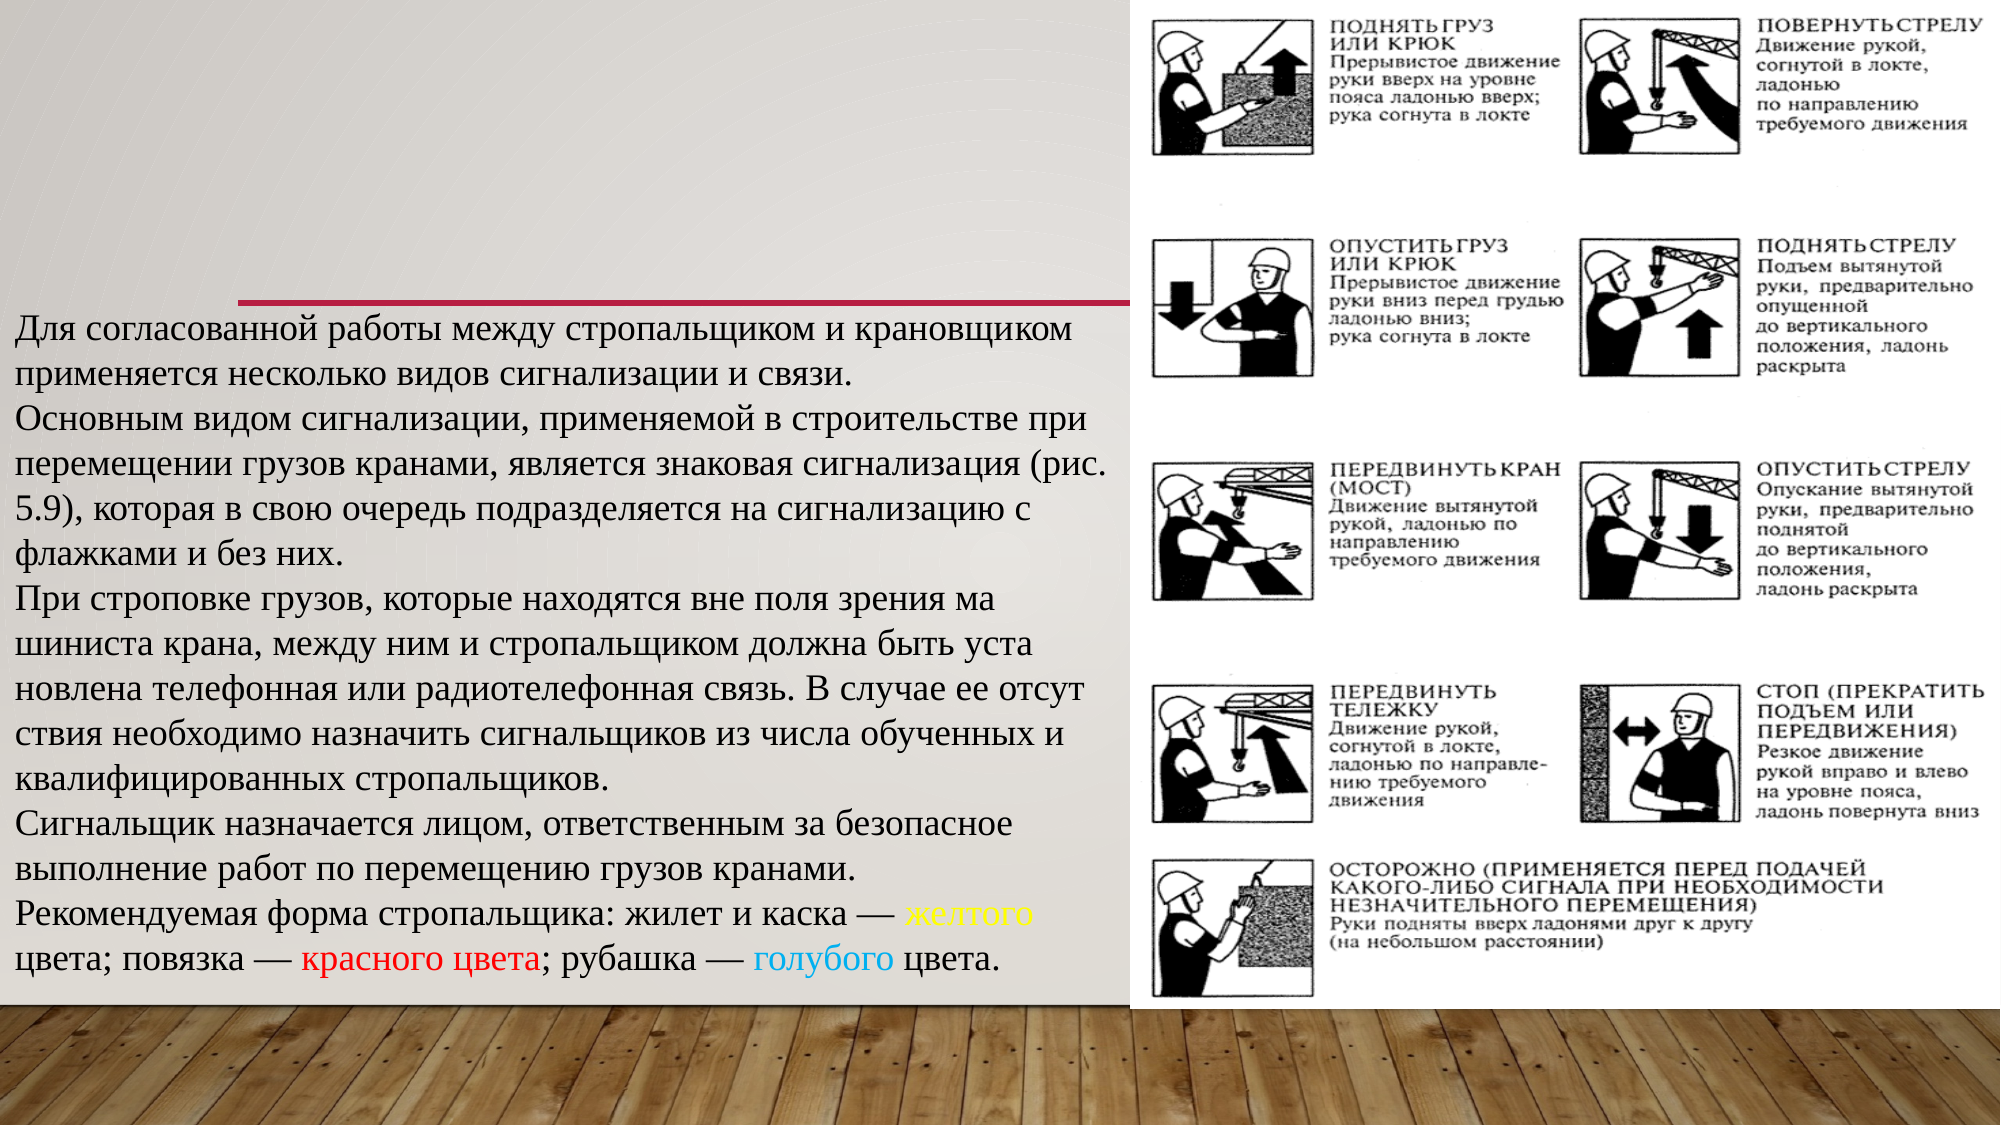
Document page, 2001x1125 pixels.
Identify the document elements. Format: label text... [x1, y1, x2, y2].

text_box Для согласованной работы между стропальщиком и крановщи­ком применяется несколько видов сигнализации и связи. Основным видом сигнализации, применяемой в строительстве при перемещении грузов кранами, является знаковая сигнализа­ция (рис. 5.9), которая в свою очередь подразделяется на сигнали­зацию с флажками и без них. При строповке грузов, которые находятся вне поля зрения ма­шиниста крана, между ним и стропальщиком должна быть уста­новлена телефонная или радиотелефонная связь. В случае ее отсут­ствия необходимо назначить сигнальщиков из числа обученных и квалифицированных стропальщиков. Сигнальщик назначается лицом, ответственным за безопасное выполнение работ по перемещению грузов кранами. Рекомендуемая форма стропальщика: жилет и каска — желтого цвета; повязка — красного цвета; рубашка — голубого цвета. [0, 295, 1131, 1056]
picture [0, 1009, 2000, 1125]
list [1130, 0, 2000, 1009]
